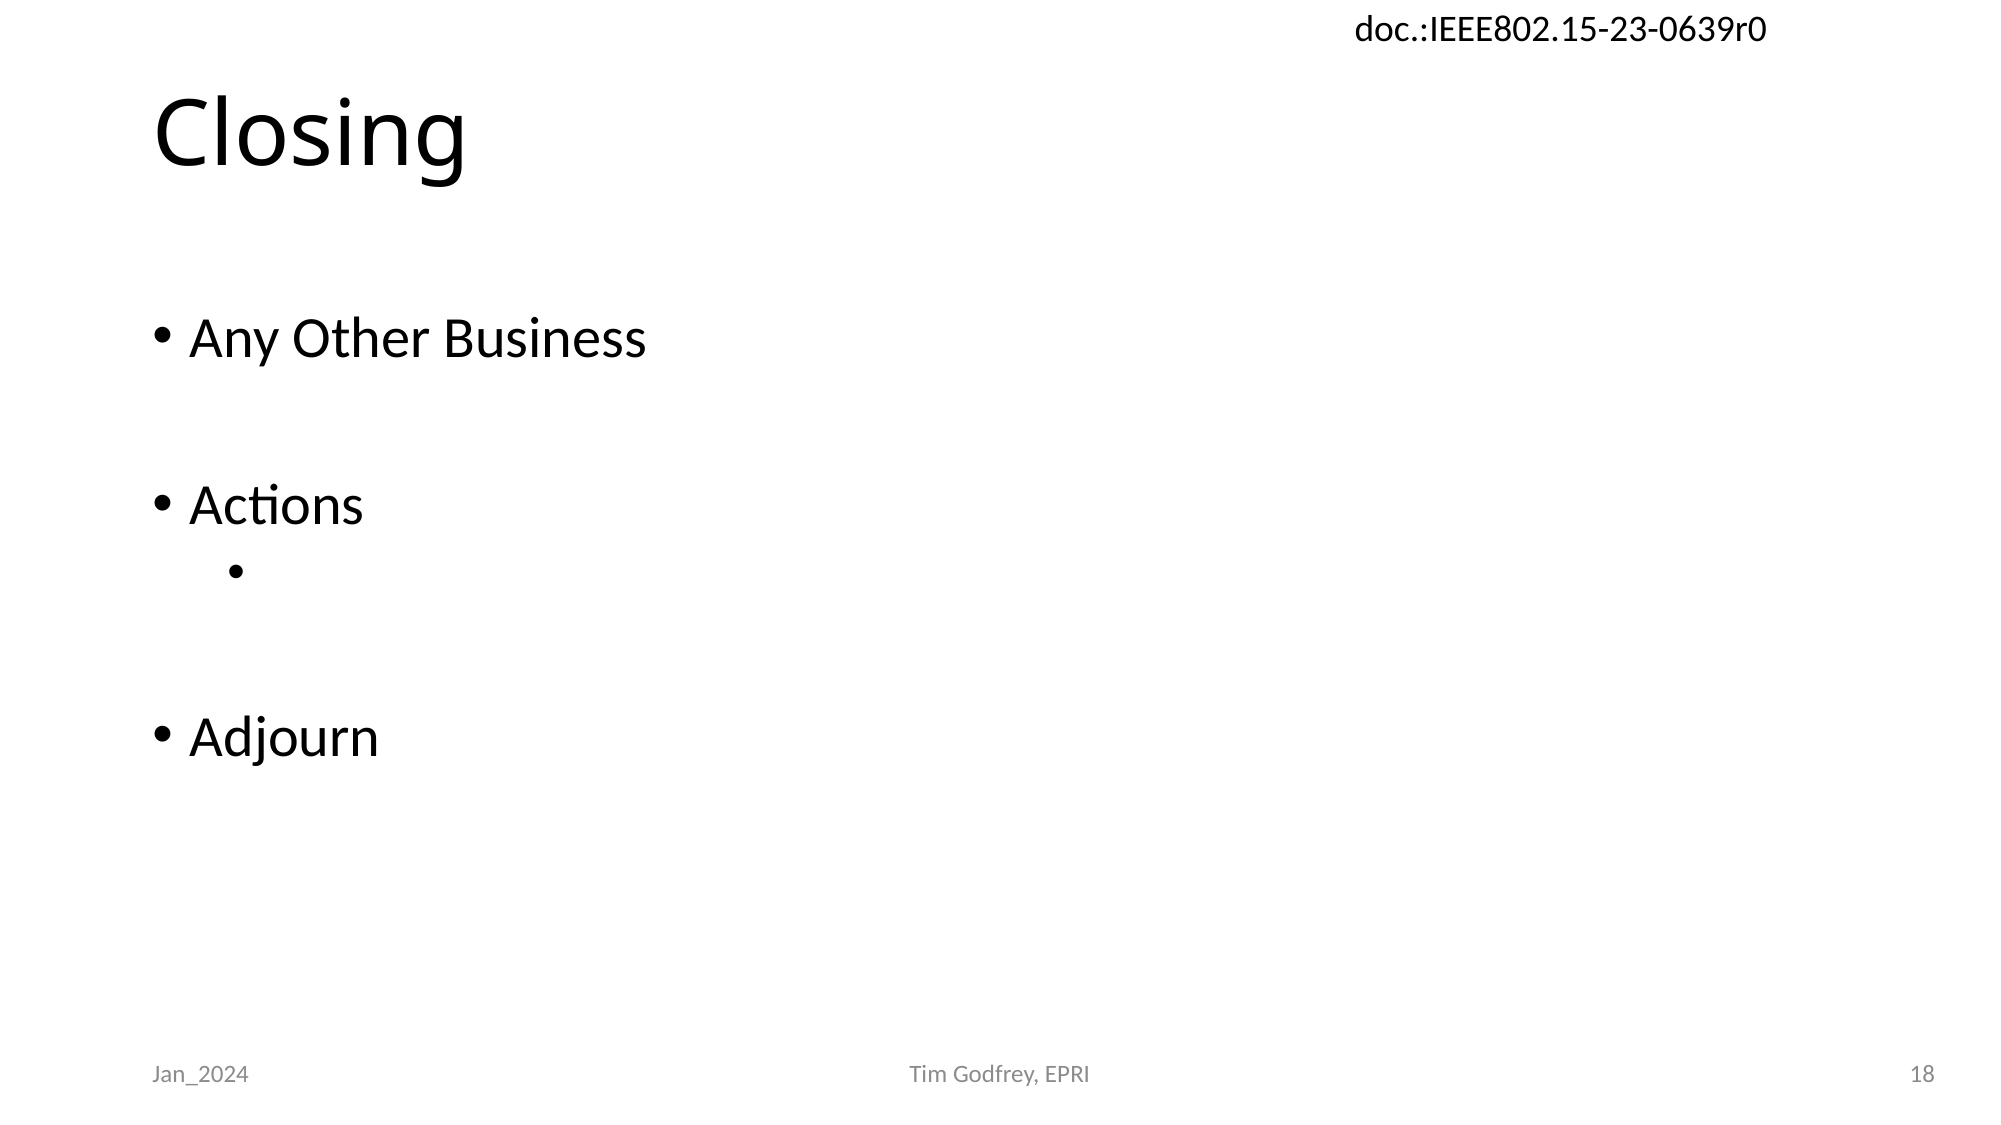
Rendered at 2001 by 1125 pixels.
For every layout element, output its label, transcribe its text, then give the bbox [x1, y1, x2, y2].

footer Tim Godfrey, EPRI [662, 1042, 1338, 1103]
title Closing [137, 59, 1863, 213]
list Any Other Business Actions Adjourn [137, 299, 1863, 1014]
slide_number Jan_2024 [137, 1042, 588, 1103]
slide_number 18 [1462, 1042, 1950, 1103]
